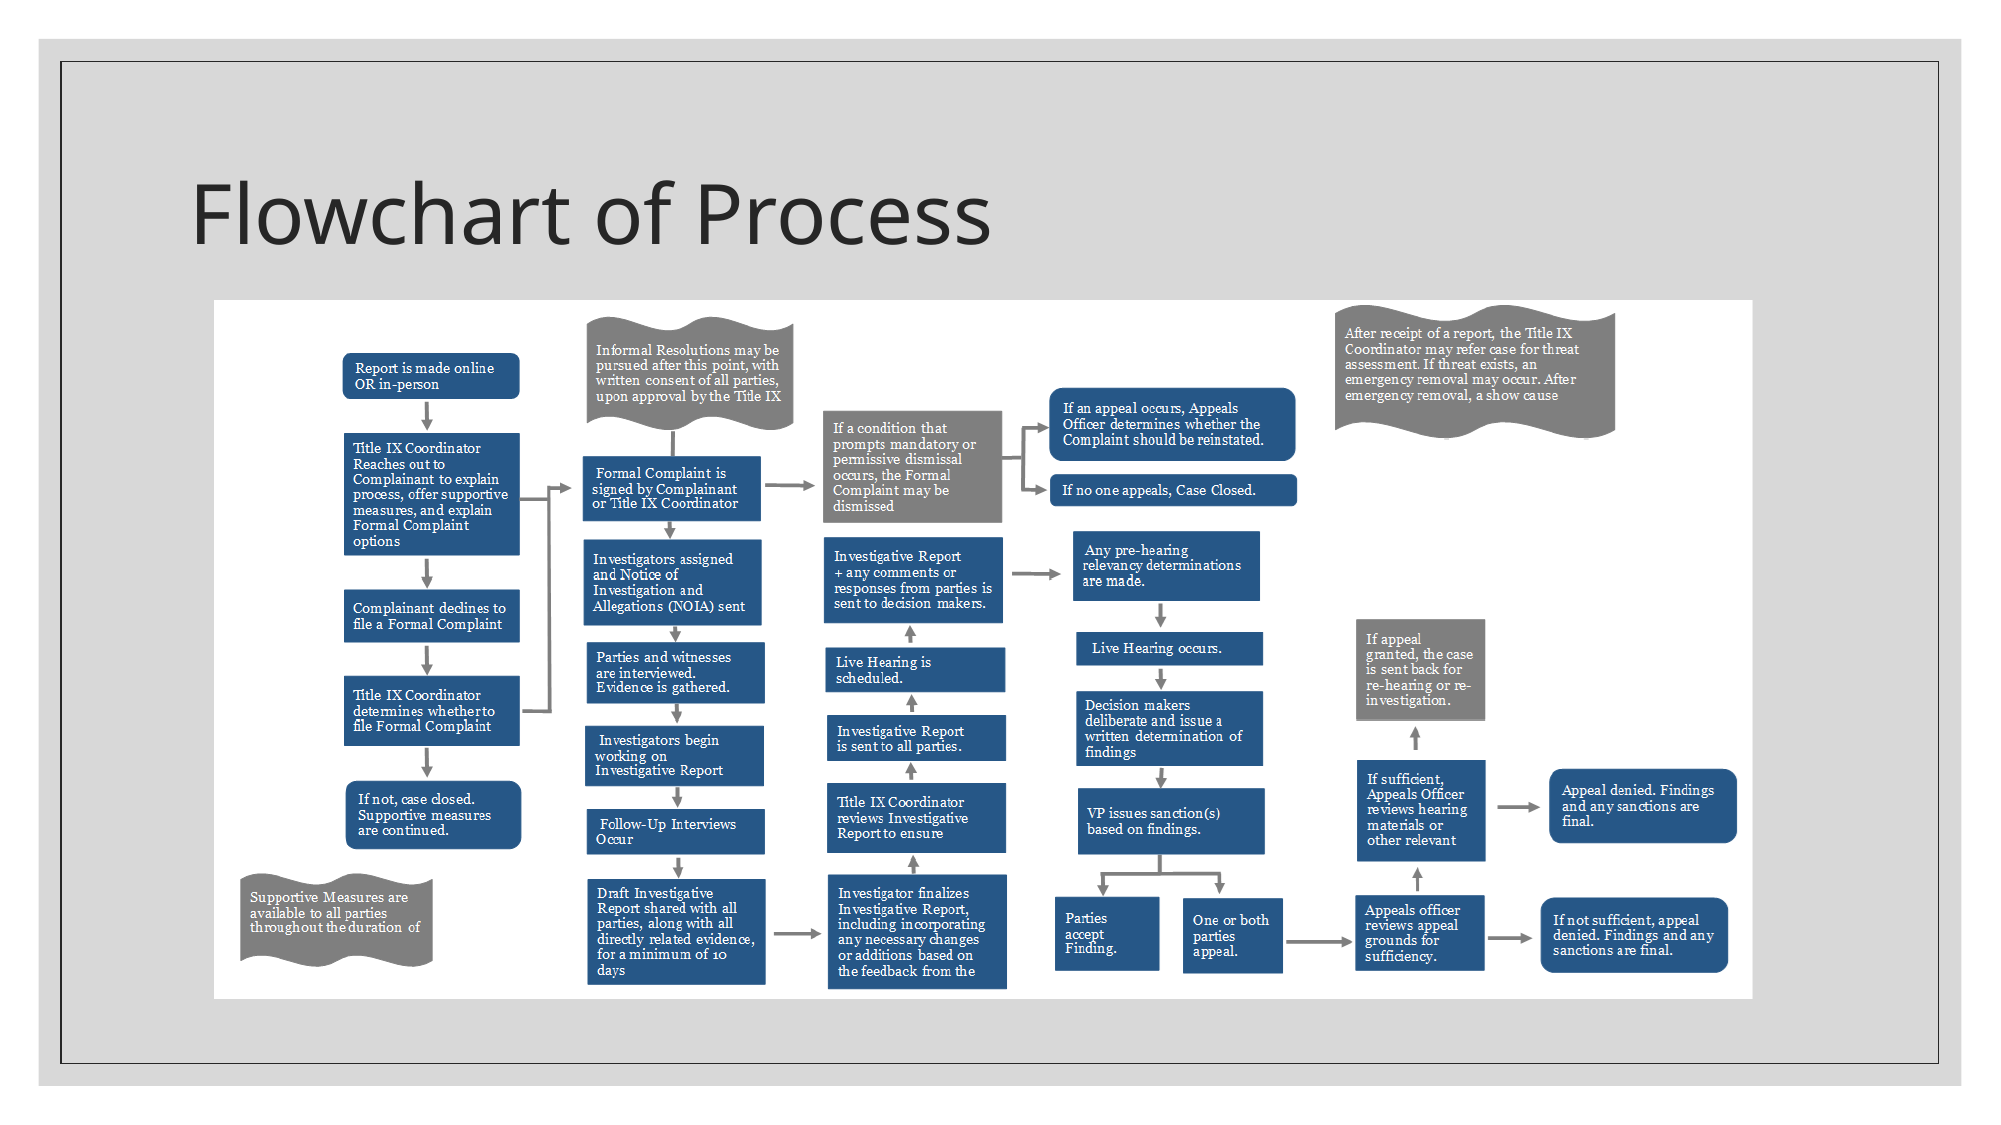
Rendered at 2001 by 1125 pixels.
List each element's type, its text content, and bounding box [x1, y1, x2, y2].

title Flowchart of Process [174, 105, 1825, 331]
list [213, 299, 1753, 1001]
